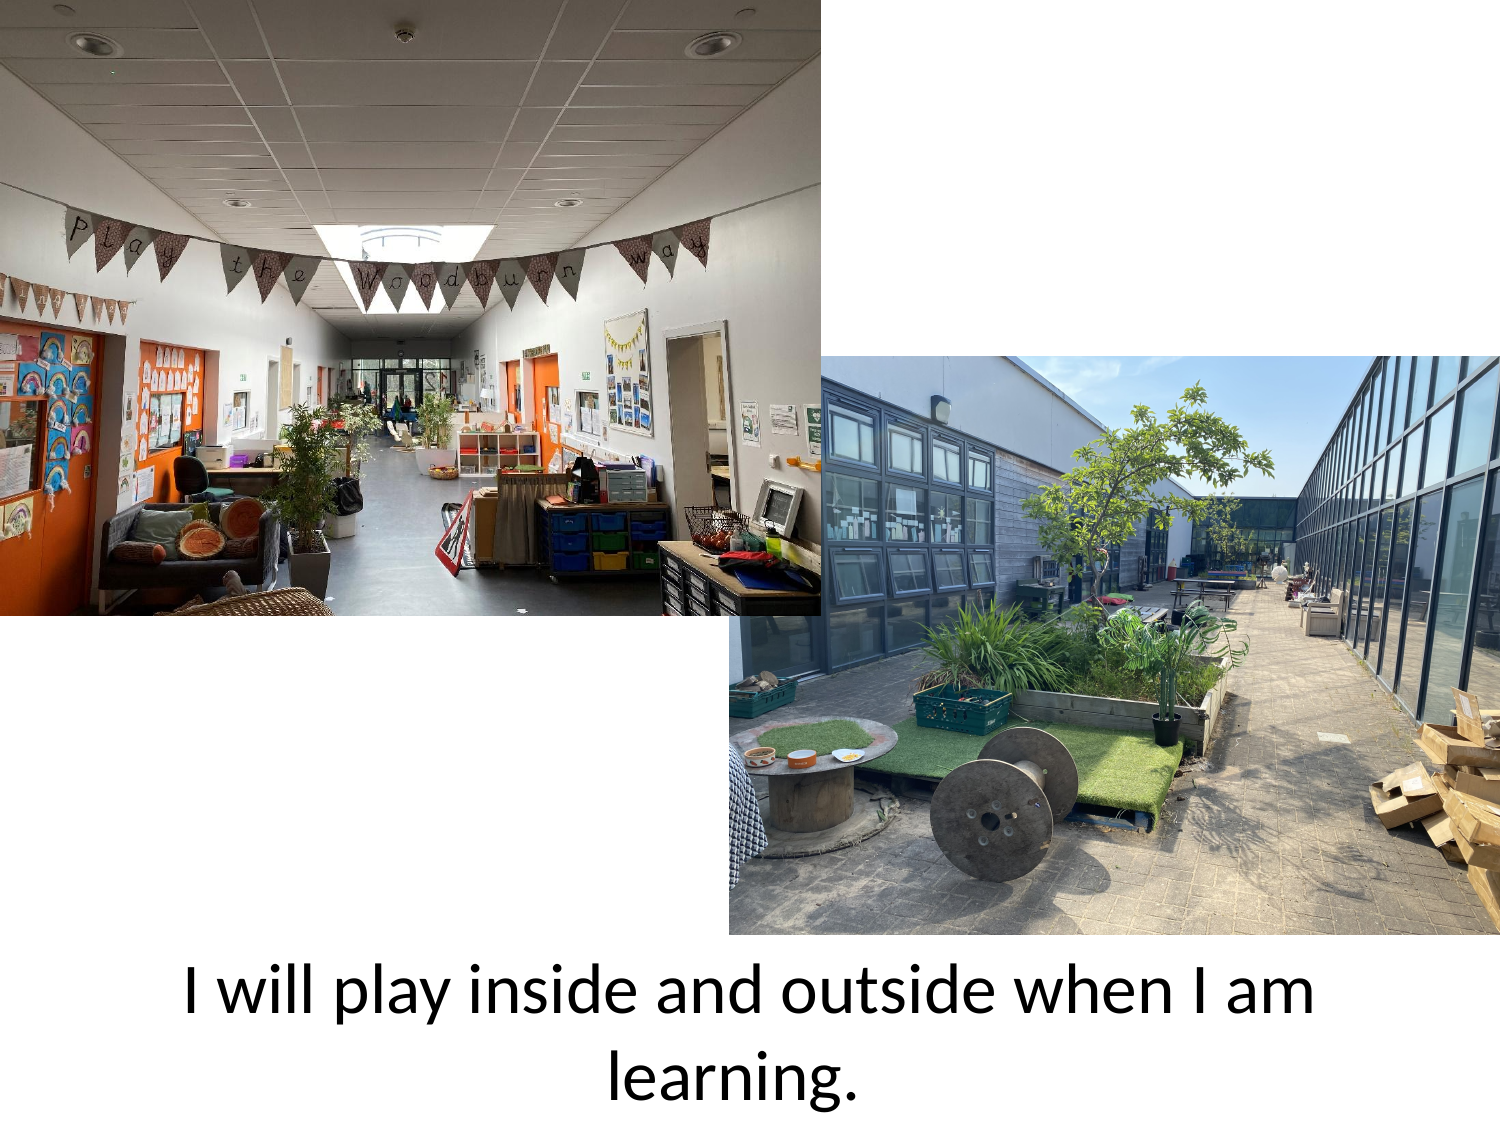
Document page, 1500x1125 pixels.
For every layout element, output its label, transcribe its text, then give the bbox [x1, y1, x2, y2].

picture [0, 0, 821, 616]
title I will play inside and outside when I am learning. [75, 934, 1425, 1123]
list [729, 356, 1500, 935]
